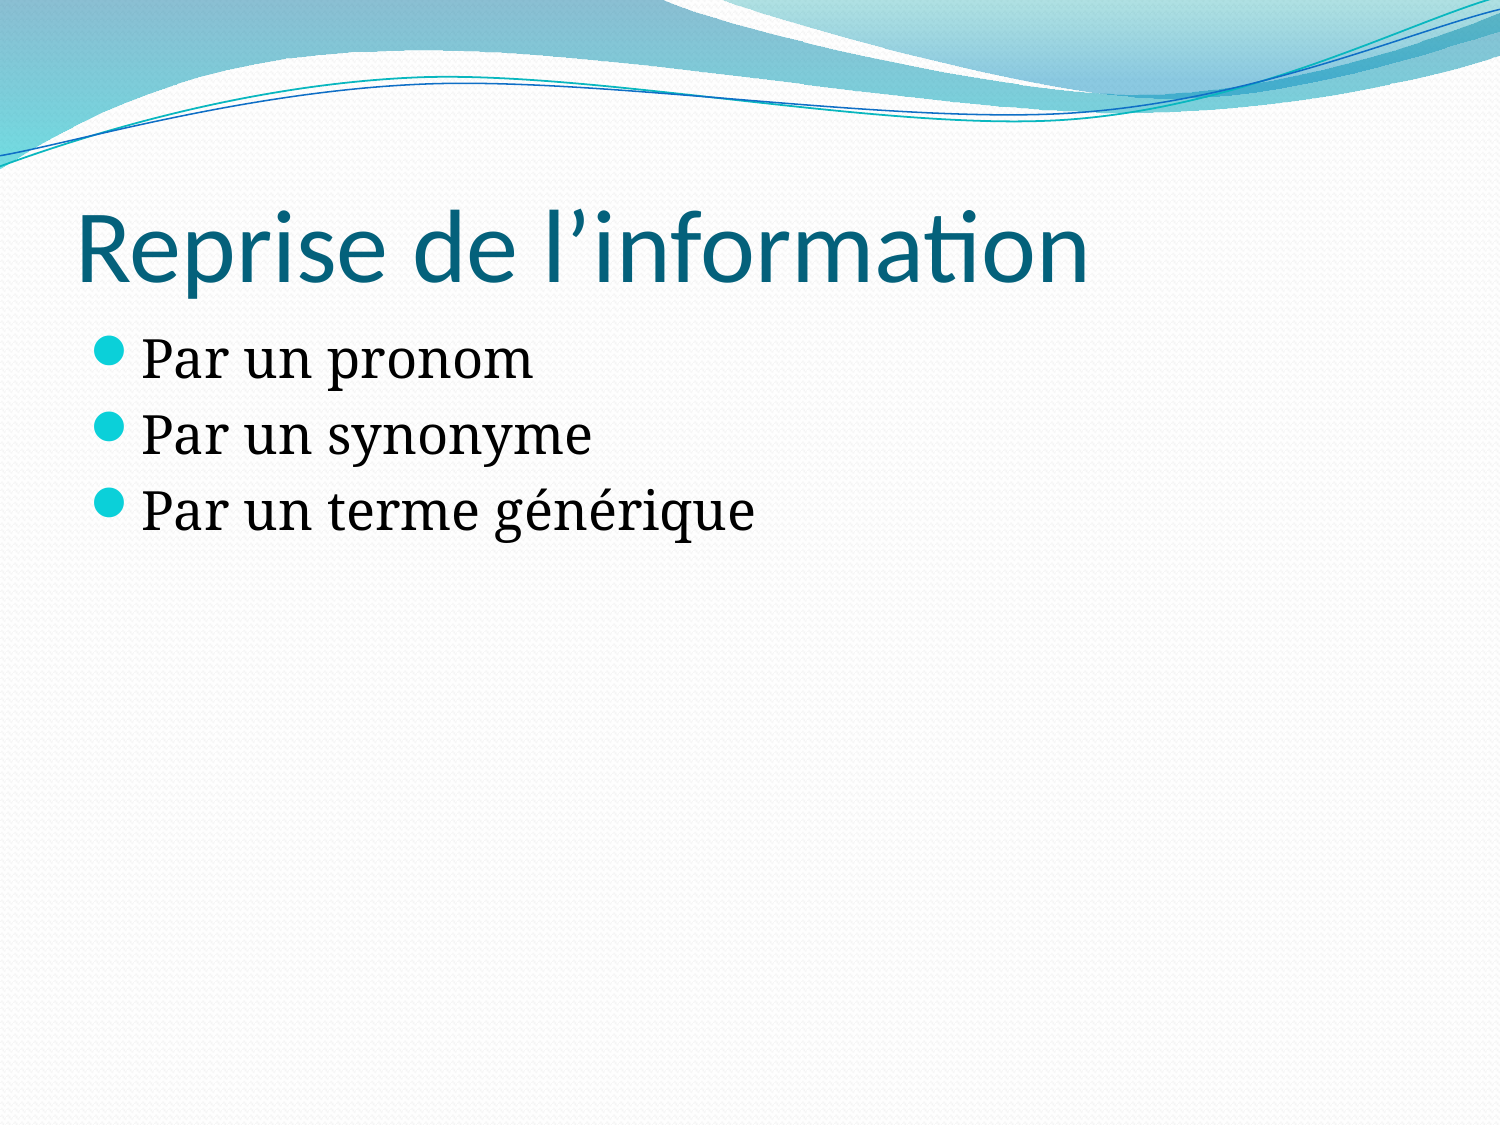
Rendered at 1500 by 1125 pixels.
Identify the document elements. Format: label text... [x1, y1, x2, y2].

list Par un pronom Par un synonyme Par un terme générique [75, 317, 1425, 1038]
title Reprise de l’information [75, 115, 1425, 303]
